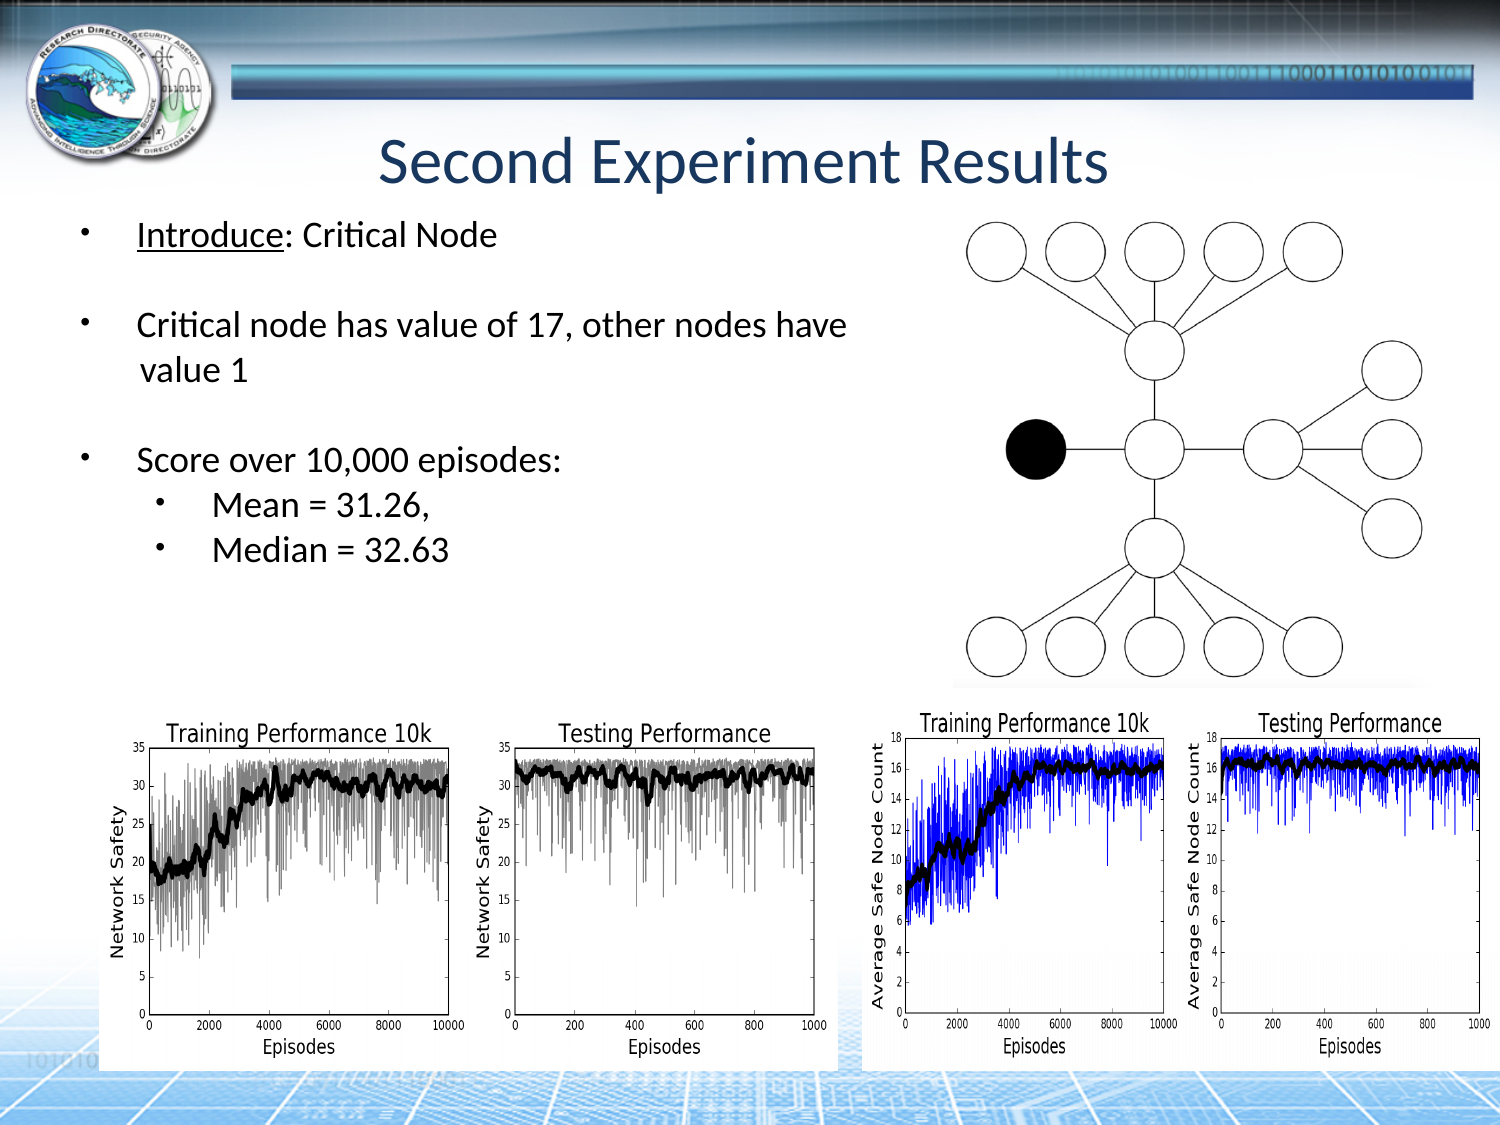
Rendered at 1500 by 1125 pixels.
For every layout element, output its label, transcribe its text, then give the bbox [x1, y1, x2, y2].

picture [0, 0, 1500, 1125]
text_box Second Experiment Results [69, 62, 1420, 251]
picture [99, 710, 838, 1072]
text_box Introduce: Critical Node Critical node has value of 17, other nodes have value 1 Score over 10,000 episodes: Mean = 31.26, Median = 32.63 [80, 209, 1431, 1125]
